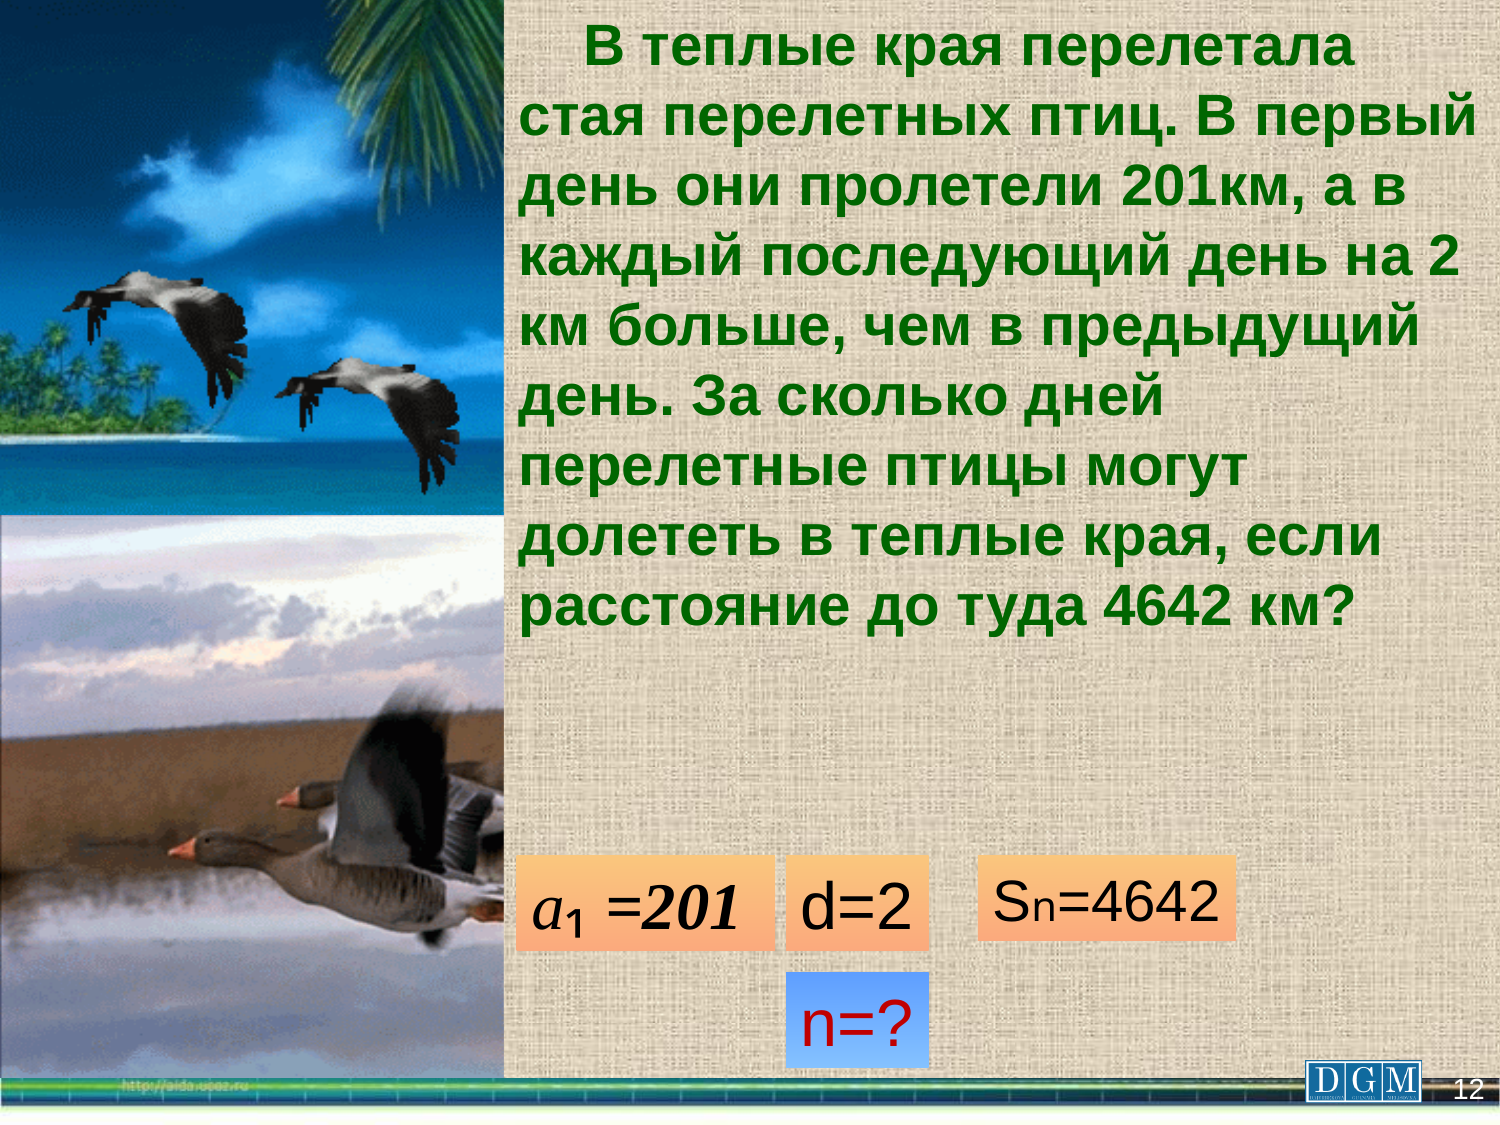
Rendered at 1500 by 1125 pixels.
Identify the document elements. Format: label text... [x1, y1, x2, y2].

text_box В теплые края перелетала стая перелетных птиц. В первый день они пролетели 201км, а в каждый последующий день на 2 км больше, чем в предыдущий день. За сколько дней перелетные птицы могут долететь в теплые края, если расстояние до туда 4642 км? [506, 0, 1500, 1078]
text_box Sn=4642 [977, 855, 1237, 941]
slide_number 12 [1149, 1062, 1500, 1125]
picture [0, 0, 1149, 1125]
text_box d=2 [786, 855, 929, 951]
text_box а₁ =201 [516, 855, 776, 951]
picture [1304, 1060, 1423, 1103]
text_box n=? [786, 972, 929, 1068]
